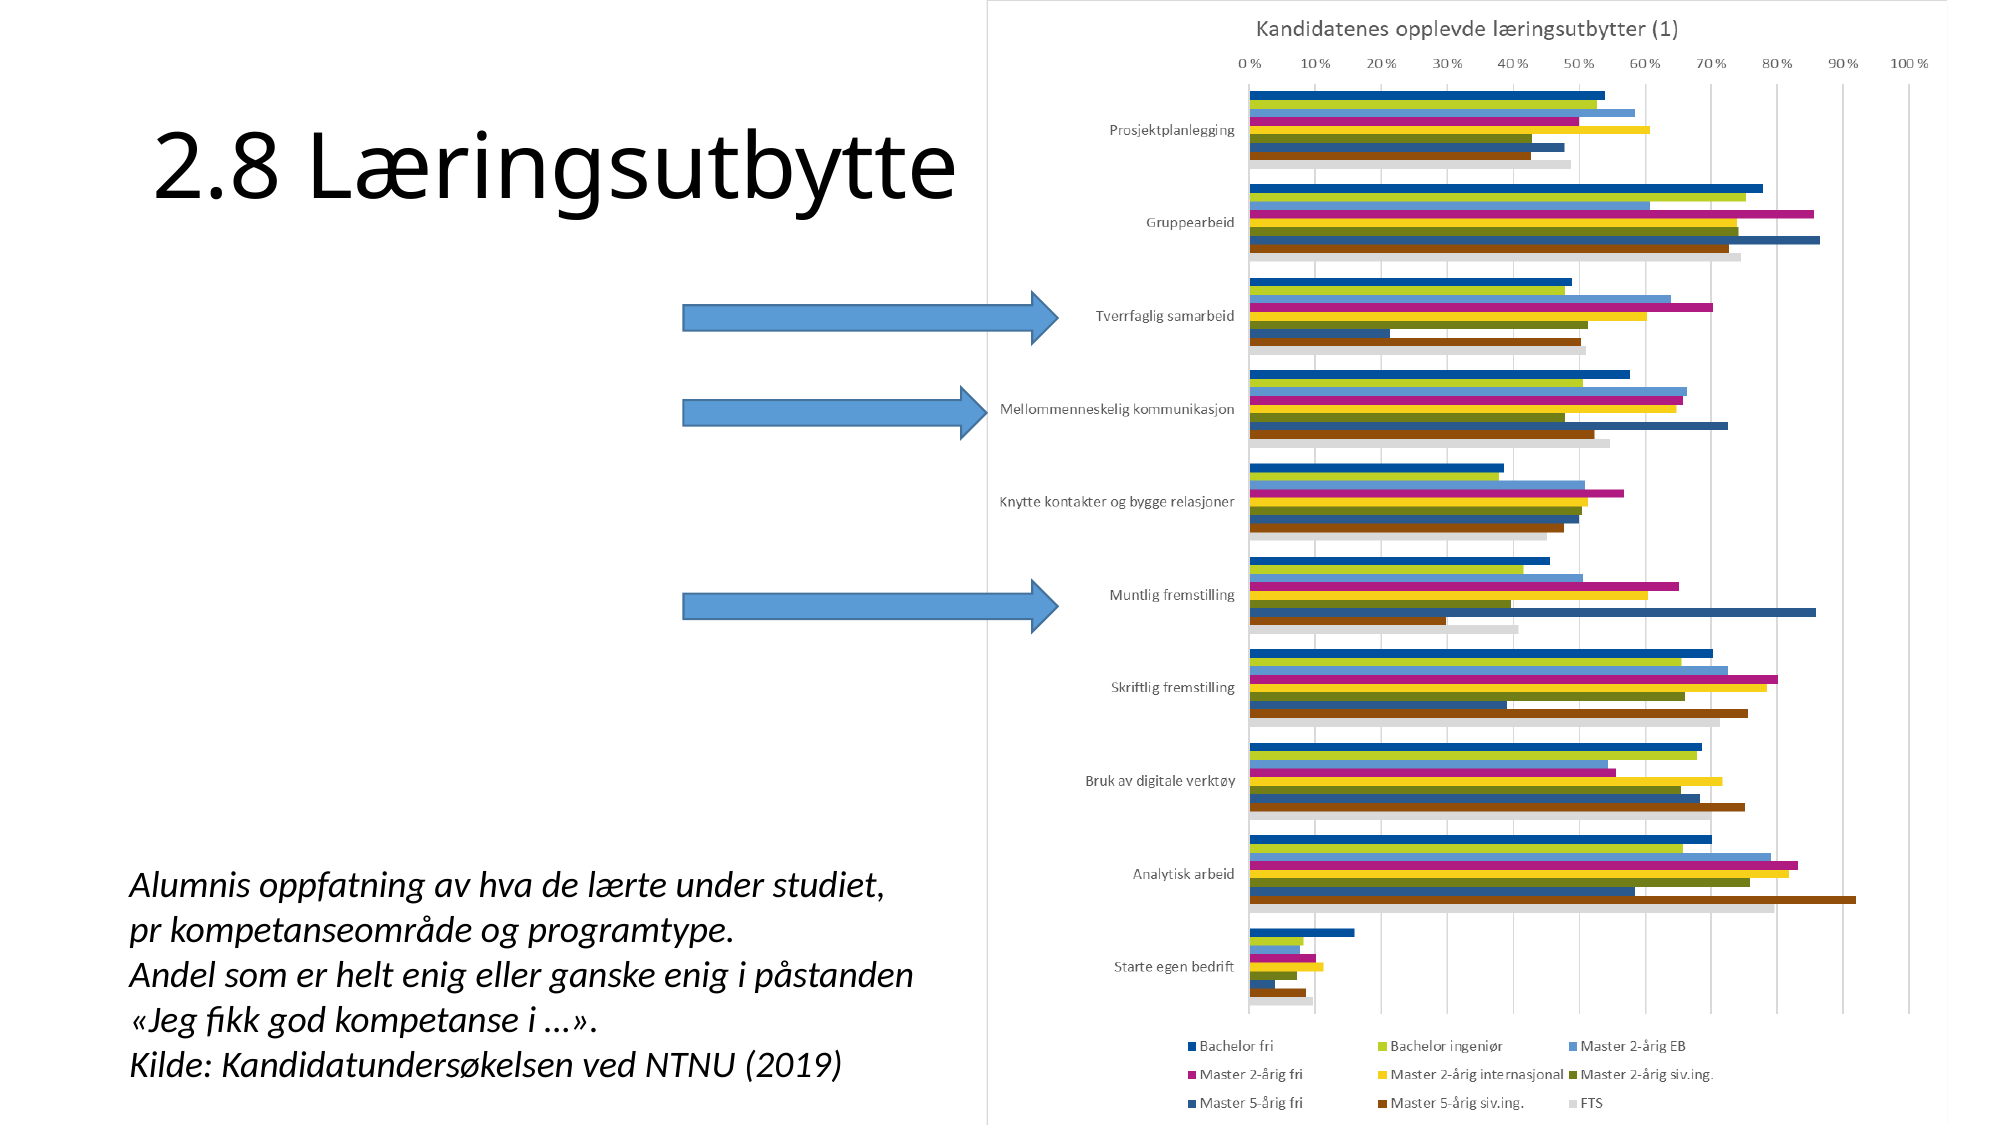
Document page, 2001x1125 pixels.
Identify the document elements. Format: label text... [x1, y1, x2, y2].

text_box [682, 304, 986, 332]
text_box Alumnis oppfatning av hva de lærte under studiet, pr kompetanseområde og programtype. Andel som er helt enig eller ganske enig i påstanden «Jeg fikk god kompetanse i …». Kilde: Kandidatundersøkelsen ved NTNU (2019) [114, 853, 939, 1093]
text_box [682, 384, 986, 441]
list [986, 0, 1948, 1125]
text_box [682, 592, 986, 621]
title 2.8 Læringsutbytte [137, 59, 986, 278]
